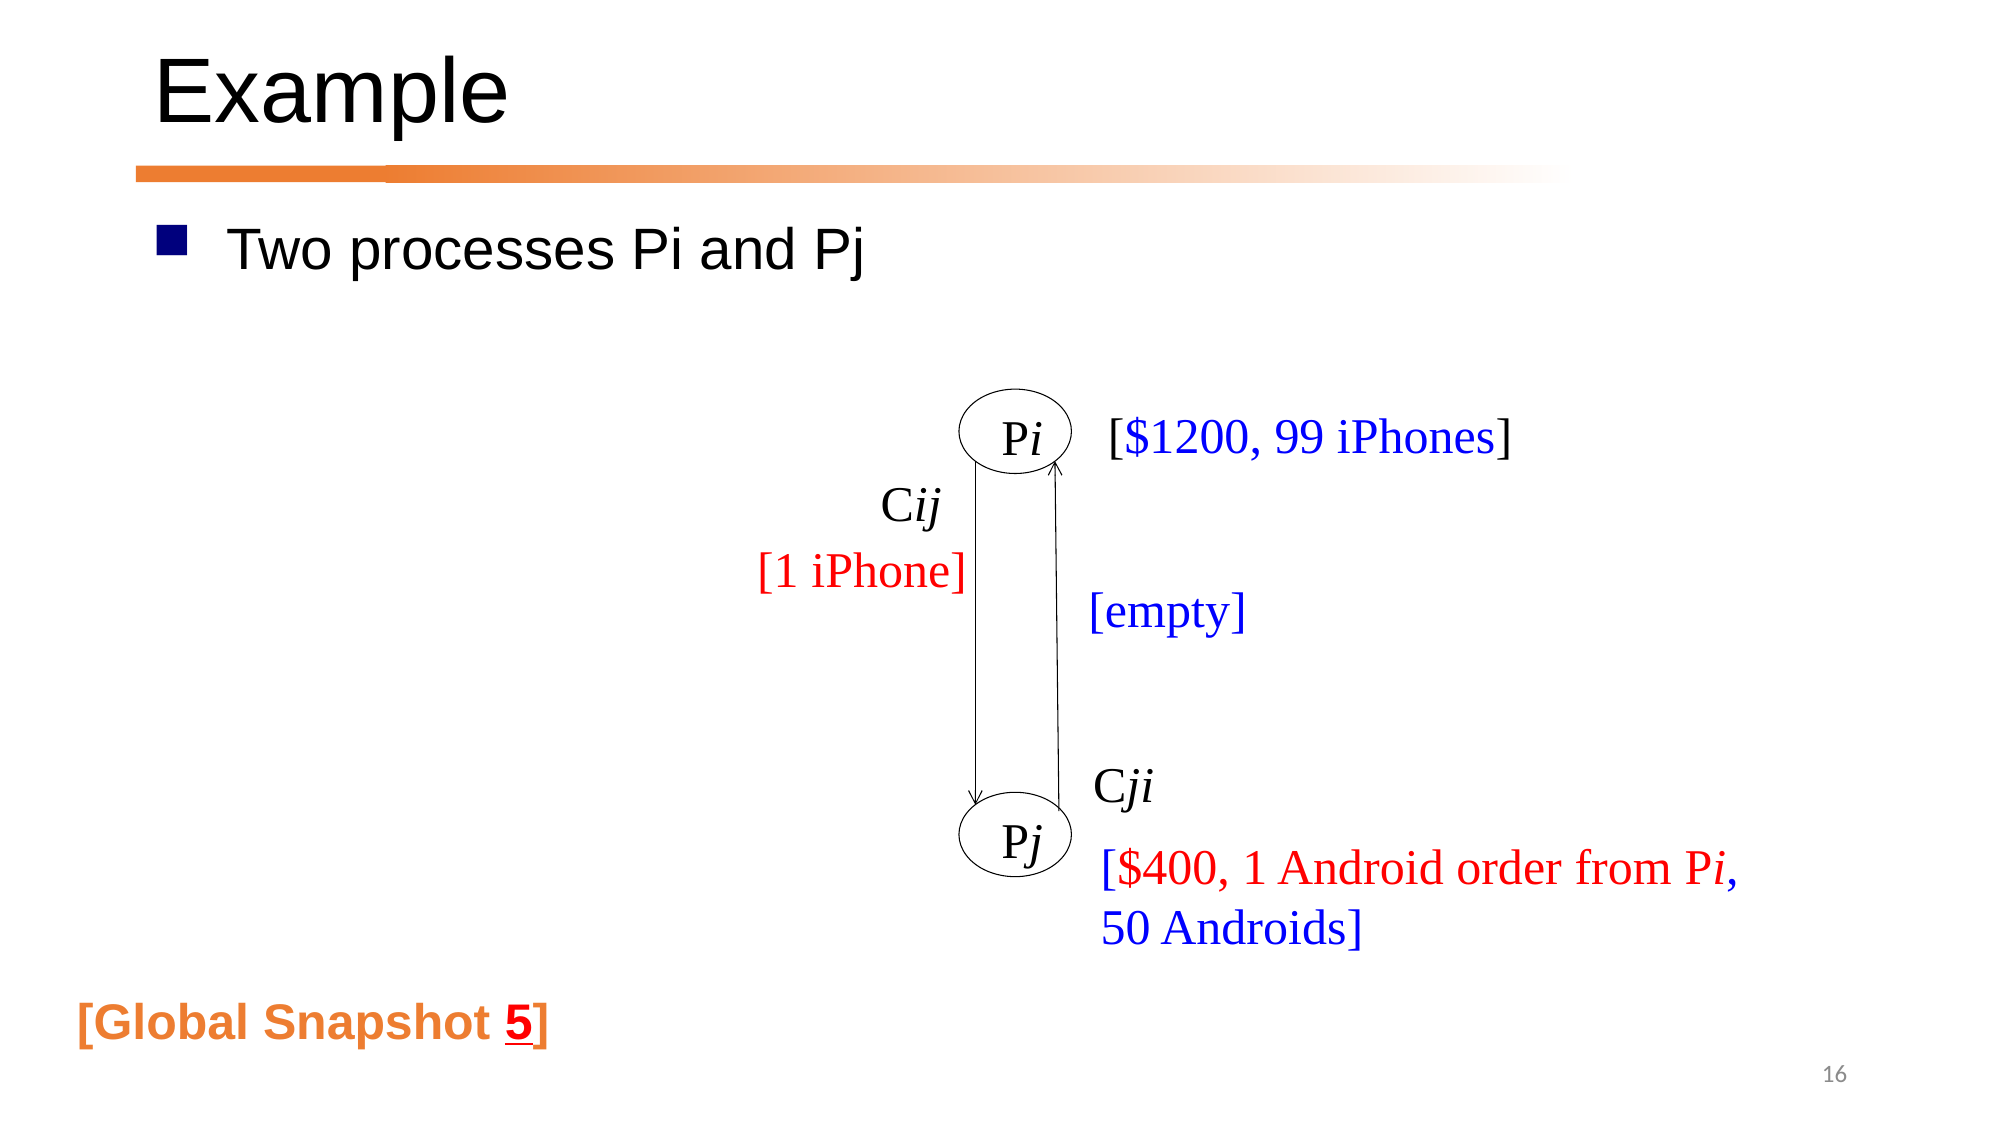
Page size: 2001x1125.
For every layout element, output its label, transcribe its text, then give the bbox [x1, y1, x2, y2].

text_box [empty] [1177, 570, 1262, 646]
text_box [1 iPhone] [742, 529, 858, 605]
title Example [138, 25, 1810, 160]
text_box [Global Snapshot 5] [62, 982, 565, 1058]
text_box [$400, 1 Android order from Pi, 50 Androids] [1085, 827, 1787, 962]
list Two processes Pi and Pj [137, 211, 1863, 1018]
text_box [858, 389, 1177, 878]
slide_number 16 [1412, 1042, 1863, 1103]
text_box [$1200, 99 iPhones] [1177, 395, 1768, 471]
